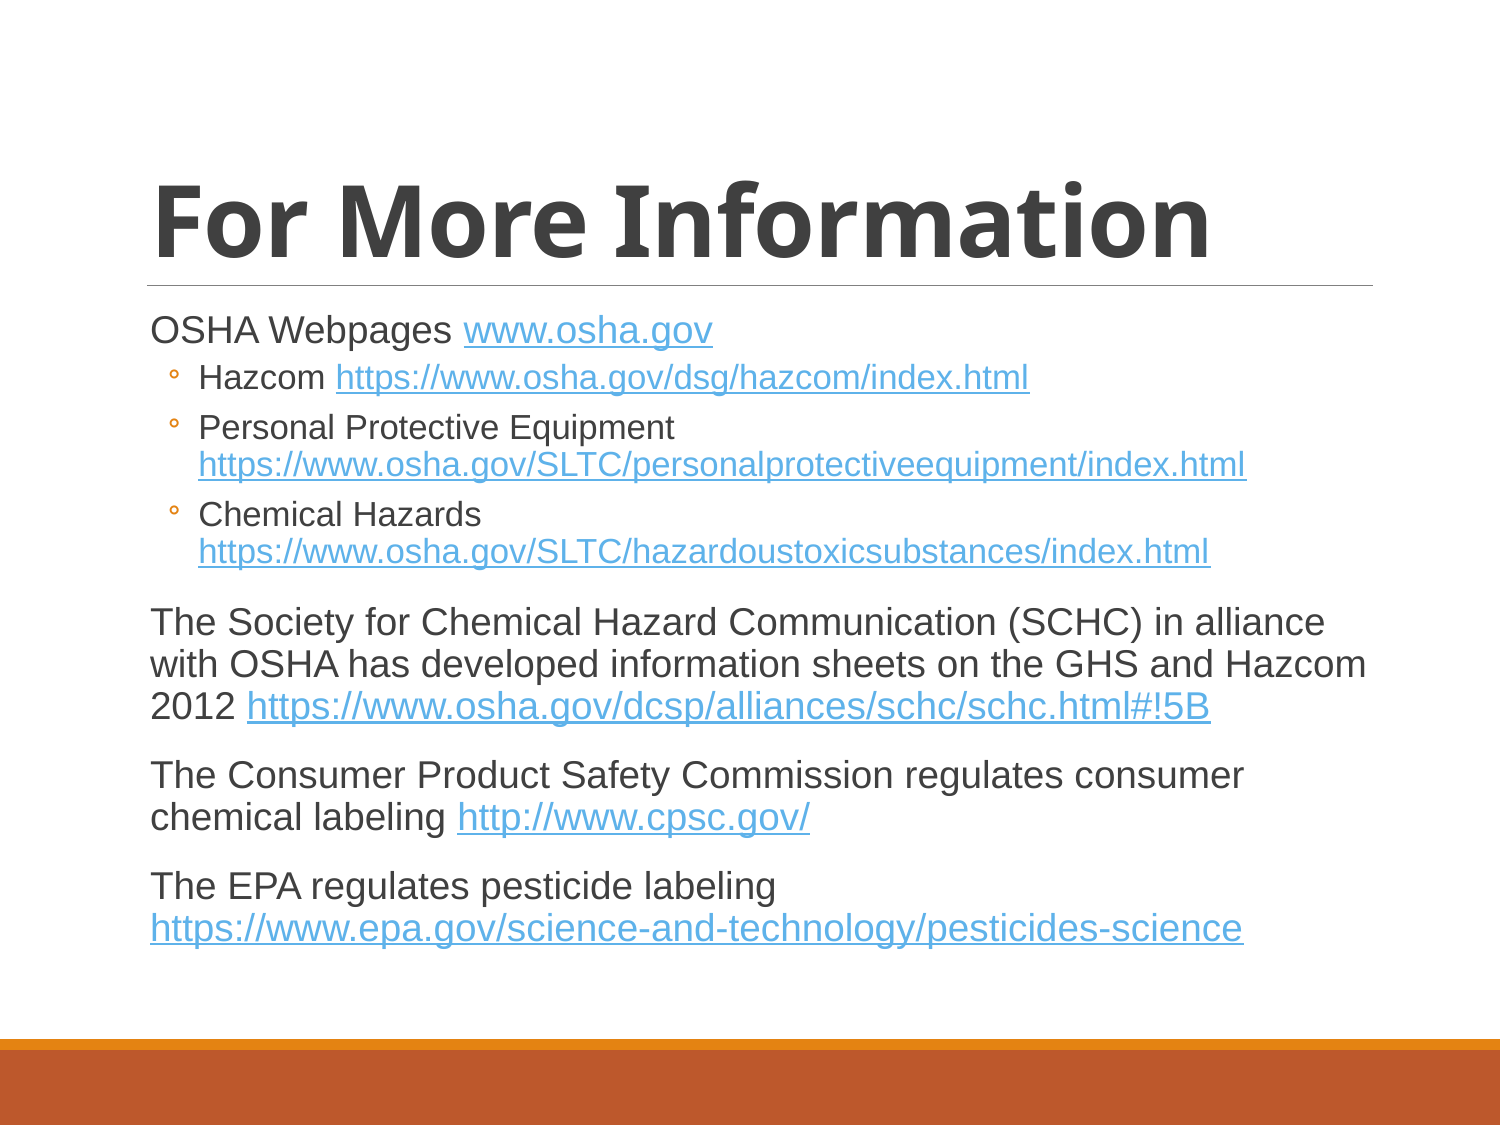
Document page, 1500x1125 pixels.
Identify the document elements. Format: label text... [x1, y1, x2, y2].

title For More Information [135, 47, 1373, 285]
list OSHA Webpages www.osha.gov Hazcom https://www.osha.gov/dsg/hazcom/index.html Personal Protective Equipment https://www.osha.gov/SLTC/personalprotectiveequipment/index.html Chemical Hazards https://www.osha.gov/SLTC/hazardoustoxicsubstances/index.html The Society for Chemical Hazard Communication (SCHC) in alliance with OSHA has developed information sheets on the GHS and Hazcom 2012 https://www.osha.gov/dcsp/alliances/schc/schc.html#!5B The Consumer Product Safety Commission regulates consumer chemical labeling http://www.cpsc.gov/ The EPA regulates pesticide labeling https://www.epa.gov/science-and-technology/pesticides-science [135, 302, 1373, 963]
